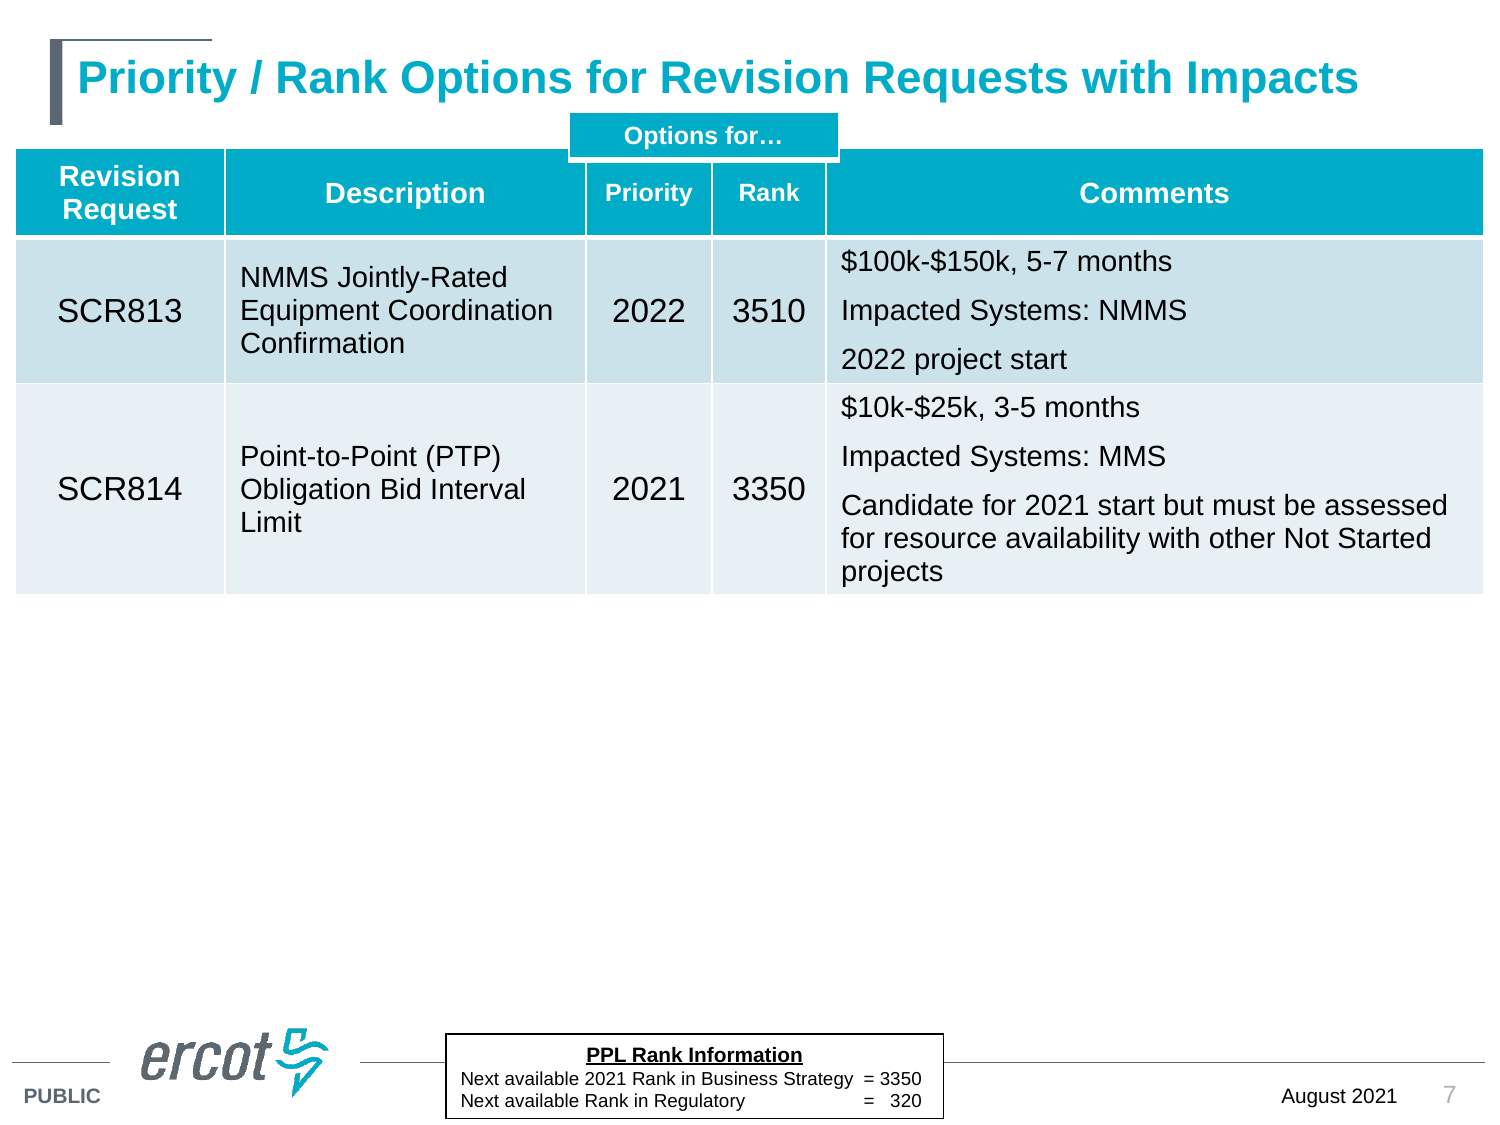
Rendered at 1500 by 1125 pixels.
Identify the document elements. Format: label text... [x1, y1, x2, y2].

table_cell 3510 [713, 240, 825, 383]
table_cell 3350 [713, 384, 825, 594]
table_cell 2022 [587, 240, 711, 383]
table_cell NMMS Jointly-Rated Equipment Coordination Confirmation [226, 240, 585, 383]
table_cell $10k-$25k, 3-5 months Impacted Systems: MMS Candidate for 2021 start but must be assessed for resource availability with other Not Started projects [827, 384, 1483, 594]
table_header Rank [713, 163, 825, 235]
text_box PPL Rank Information Next available 2021 Rank in Business Strategy = 3350 Next available Rank in Regulatory = 320 [445, 1033, 944, 1119]
table_header Description [226, 149, 585, 235]
table_header Revision Request [16, 149, 224, 235]
table_cell 2021 [587, 384, 711, 594]
title Priority / Rank Options for Revision Requests with Impacts [62, 39, 1413, 125]
picture [137, 1024, 332, 1100]
table_header Comments [827, 149, 1483, 235]
table_cell SCR814 [16, 384, 224, 594]
table_cell SCR813 [16, 240, 224, 383]
table_header Options for… [570, 113, 838, 157]
slide_number 7 [1412, 1076, 1488, 1112]
table_header Priority [587, 163, 711, 235]
table_cell Point-to-Point (PTP) Obligation Bid Interval Limit [226, 384, 585, 594]
table_cell $100k-$150k, 5-7 months Impacted Systems: NMMS 2022 project start [827, 240, 1483, 383]
